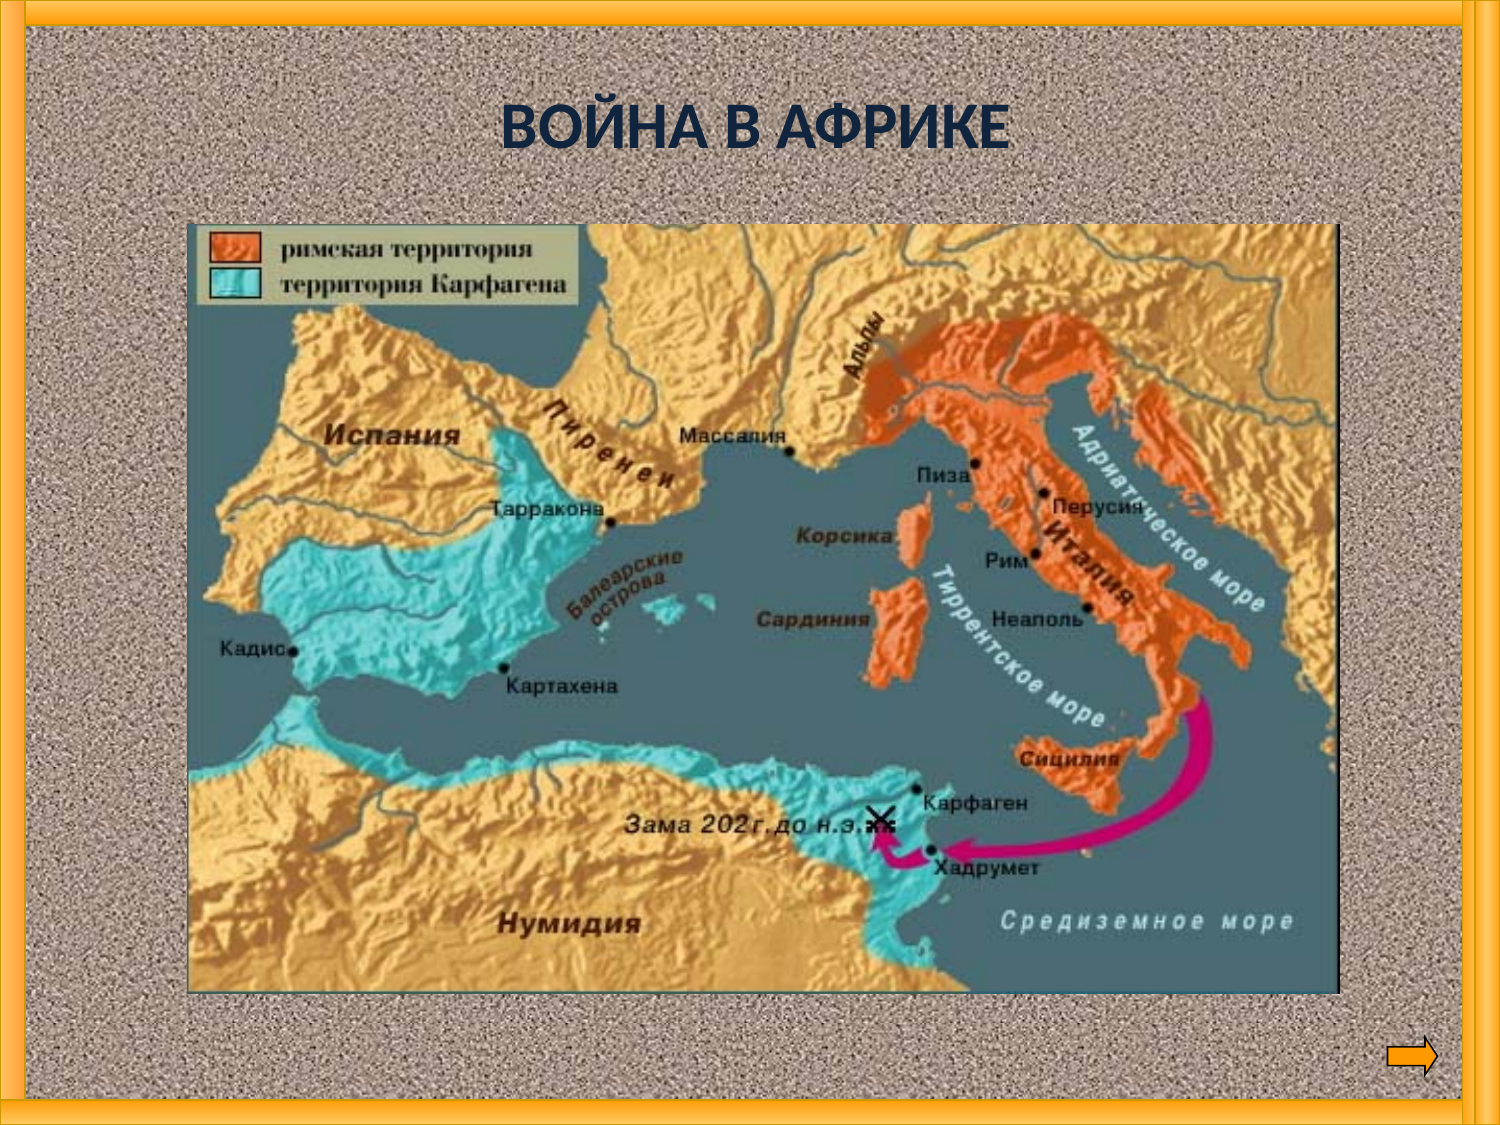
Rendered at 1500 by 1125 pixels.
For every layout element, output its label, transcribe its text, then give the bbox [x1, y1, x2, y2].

text_box [1475, 0, 1500, 1125]
text_box [1462, 0, 1475, 1125]
text_box [0, 0, 25, 1100]
picture [25, 25, 1462, 1100]
text_box [25, 0, 1462, 25]
text_box [1387, 1037, 1438, 1075]
text_box ВОЙНА В АФРИКЕ [199, 74, 1313, 170]
text_box [0, 1100, 1462, 1125]
